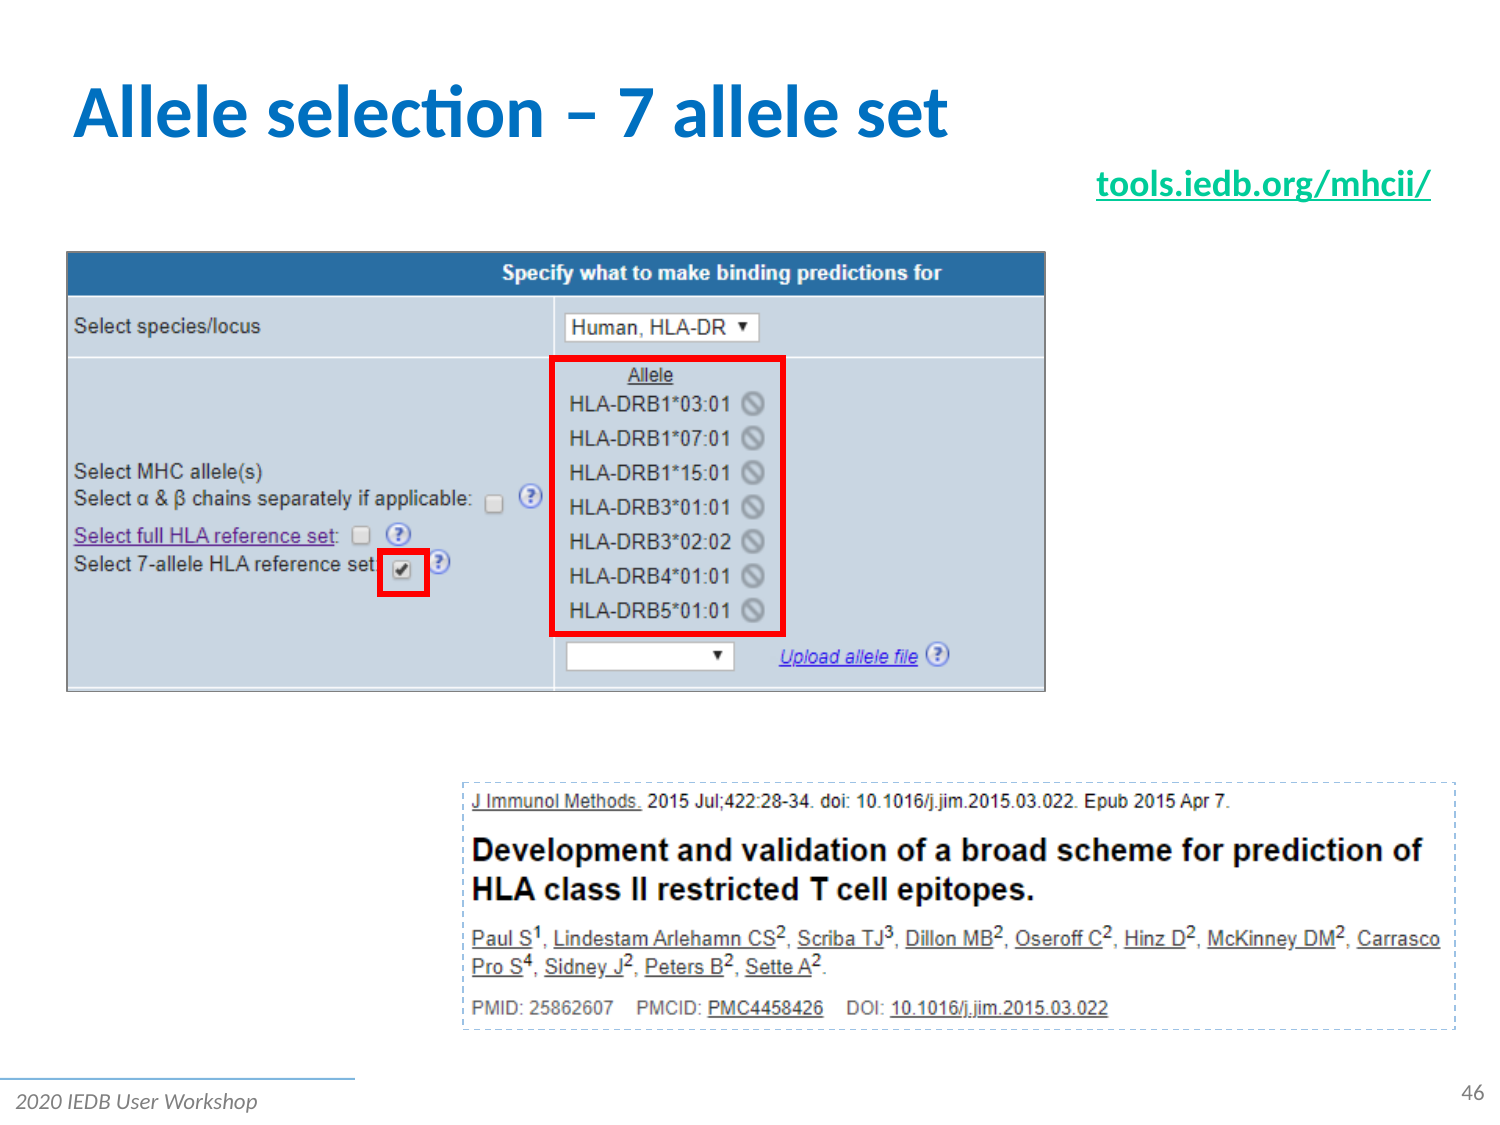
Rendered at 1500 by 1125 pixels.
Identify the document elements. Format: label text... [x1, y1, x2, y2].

title Allele selection – 7 allele set [58, 41, 1455, 187]
text_box tools.iedb.org/mhcii/ [1081, 151, 1448, 213]
slide_number 46 [1162, 1070, 1500, 1112]
footer 2020 IEDB User Workshop [0, 1078, 355, 1121]
picture [463, 782, 1455, 1029]
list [67, 252, 1045, 691]
